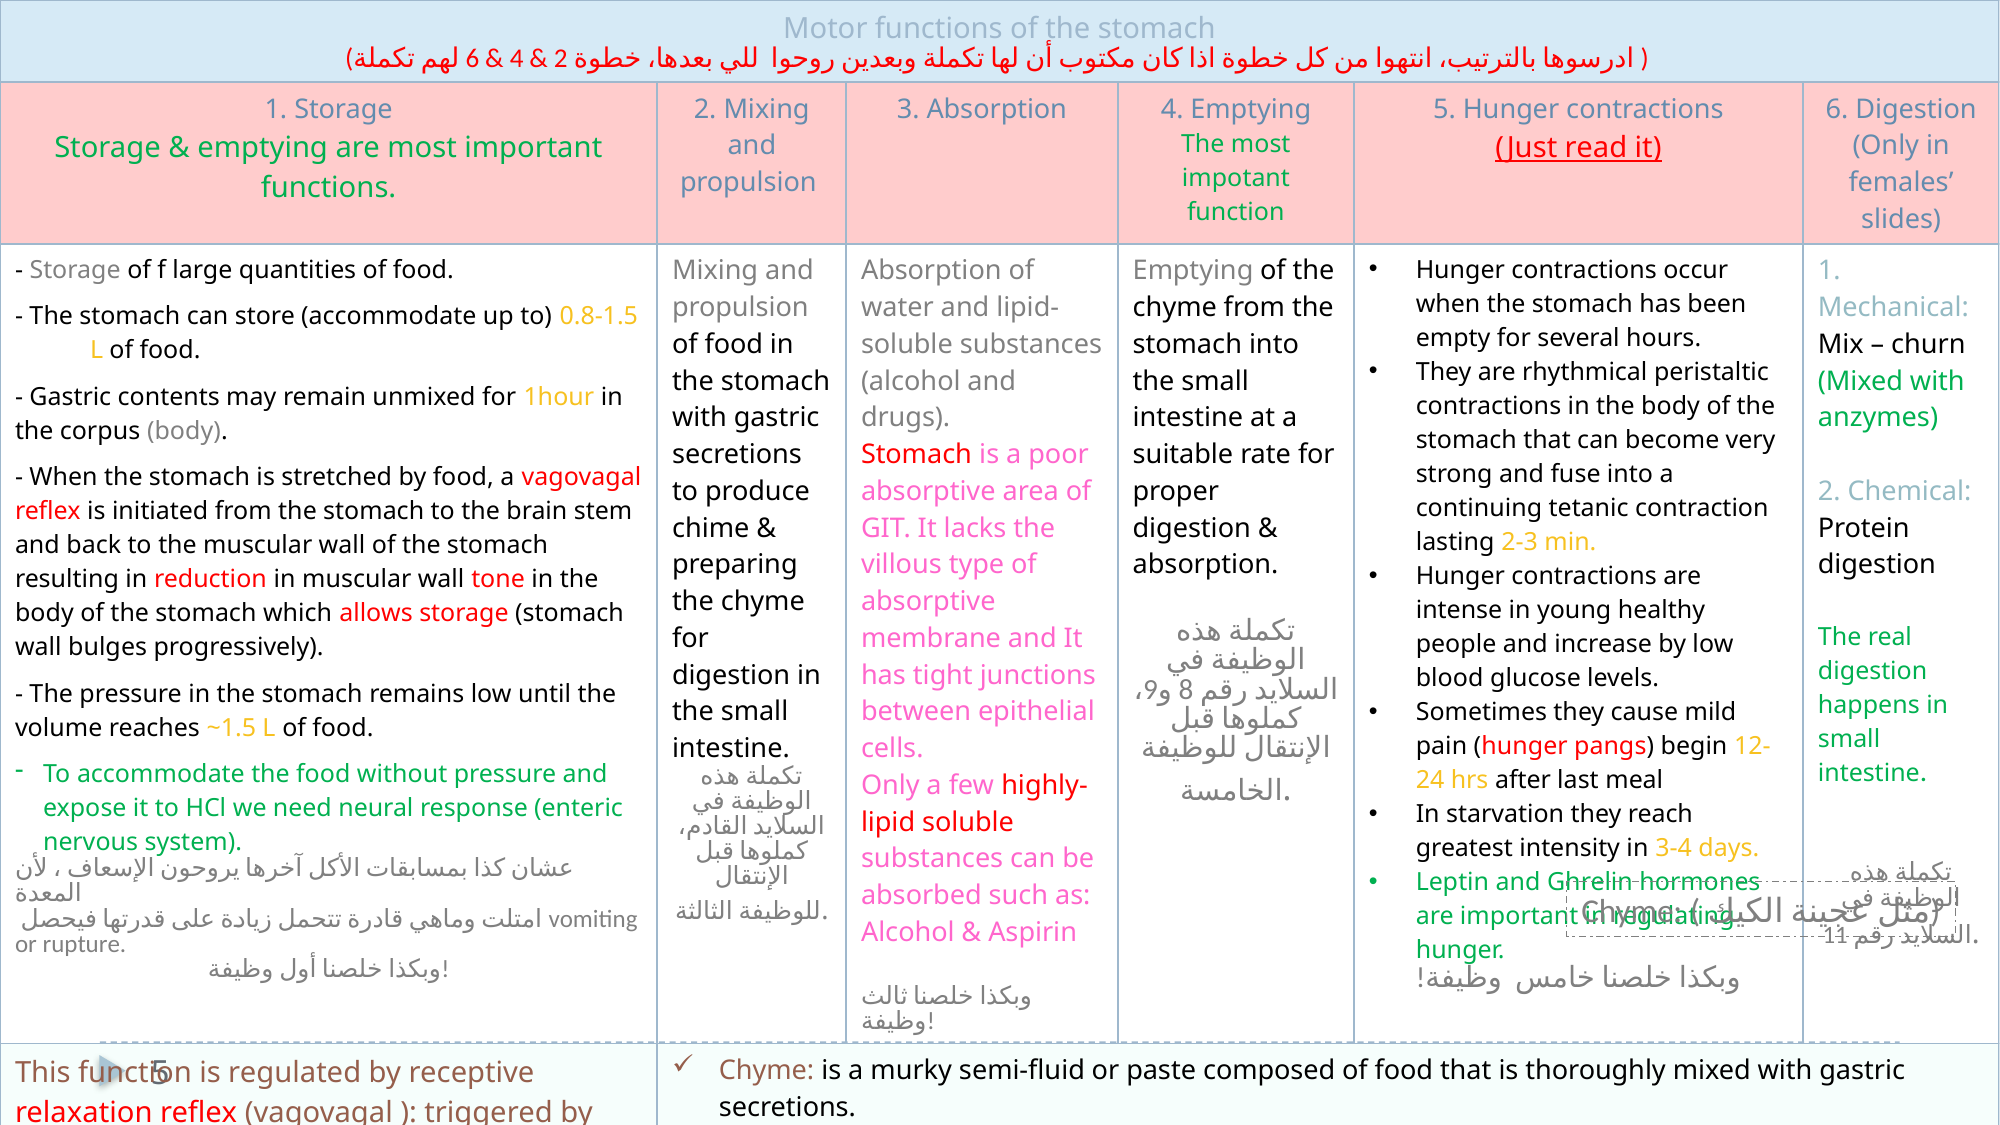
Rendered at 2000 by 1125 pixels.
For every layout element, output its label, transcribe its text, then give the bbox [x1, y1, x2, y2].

table_cell Hunger contractions occur when the stomach has been empty for several hours. They are rhythmical peristaltic contractions in the body of the stomach that can become very strong and fuse into a continuing tetanic contraction lasting 2-3 min. Hunger contractions are intense in young healthy people and increase by low blood glucose levels. Sometimes they cause mild pain (hunger pangs) begin 12-24 hrs after last meal In starvation they reach greatest intensity in 3-4 days. Leptin and Ghrelin hormones are important in regulating hunger. وبكذا خلصنا خامس وظيفة! [1355, 245, 1802, 1043]
table_cell 2. Mixing and propulsion [658, 83, 845, 243]
text_box Chyme: ( مثل عجينة الكيك) [1566, 881, 1956, 937]
table_cell This function is regulated by receptive relaxation reflex (vagovagal ): triggered by swallowing reflex. (مشروحة في سلايد 12 ) [1, 1044, 656, 1125]
table_cell 1. Mechanical: Mix – churn (Mixed with anzymes) 2. Chemical: Protein digestion The real digestion happens in small intestine. تكملة هذه الوظيفة في السلايد رقم 11. [1804, 245, 1998, 1043]
table_cell 4. Emptying The most impotant function [1119, 83, 1353, 243]
table_cell 5. Hunger contractions (Just read it) [1355, 83, 1802, 243]
table_cell Chyme: is a murky semi-fluid or paste composed of food that is thoroughly mixed with gastric secretions. Gastric juice: converts meal to acidic chyme. HCl: ph 2, kills bacteria, denatures proteins. Pepsin: enzyme breaks down proteins. [658, 1044, 1998, 1125]
table_cell 6. Digestion (Only in females’ slides) [1804, 83, 1998, 243]
table_cell Emptying of the chyme from the stomach into the small intestine at a suitable rate for proper digestion & absorption. تكملة هذه الوظيفة في السلايد رقم 8 و9، كملوها قبل الإنتقال للوظيفة الخامسة. [1119, 245, 1353, 1043]
table_cell 3. Absorption [847, 83, 1117, 243]
table_cell 1. Storage Storage & emptying are most important functions. [1, 83, 656, 243]
table_cell Mixing and propulsion of food in the stomach with gastric secretions to produce chime & preparing the chyme for digestion in the small intestine. تكملة هذه الوظيفة في السلايد القادم، كملوها قبل الإنتقال للوظيفة الثالثة. [658, 245, 845, 1043]
table_cell - Storage of f large quantities of food. - The stomach can store (accommodate up to) 0.8-1.5 L of food. - Gastric contents may remain unmixed for 1hour in the corpus (body). - When the stomach is stretched by food, a vagovagal reflex is initiated from the stomach to the brain stem and back to the muscular wall of the stomach resulting in reduction in muscular wall tone in the body of the stomach which allows storage (stomach wall bulges progressively). - The pressure in the stomach remains low until the volume reaches ~1.5 L of food. To accommodate the food without pressure and expose it to HCl we need neural response (enteric nervous system). عشان كذا بمسابقات الأكل آخرها يروحون الإسعاف ، لأن المعدة امتلت وماهي قادرة تتحمل زيادة على قدرتها فيحصل vomiting or rupture. وبكذا خلصنا أول وظيفة! [1, 245, 656, 1043]
table_cell Absorption of water and lipid-soluble substances (alcohol and drugs). Stomach is a poor absorptive area of GIT. It lacks the villous type of absorptive membrane and It has tight junctions between epithelial cells. Only a few highly-lipid soluble substances can be absorbed such as: Alcohol & Aspirin وبكذا خلصنا ثالث وظيفة! [847, 245, 1117, 1043]
table_header Motor functions of the stomach ( ادرسوها بالترتيب، انتهوا من كل خطوة اذا كان مكتوب أن لها تكملة وبعدين روحوا للي بعدها، خطوة 2 & 4 & 6 لهم تكملة) [1, 1, 1998, 81]
